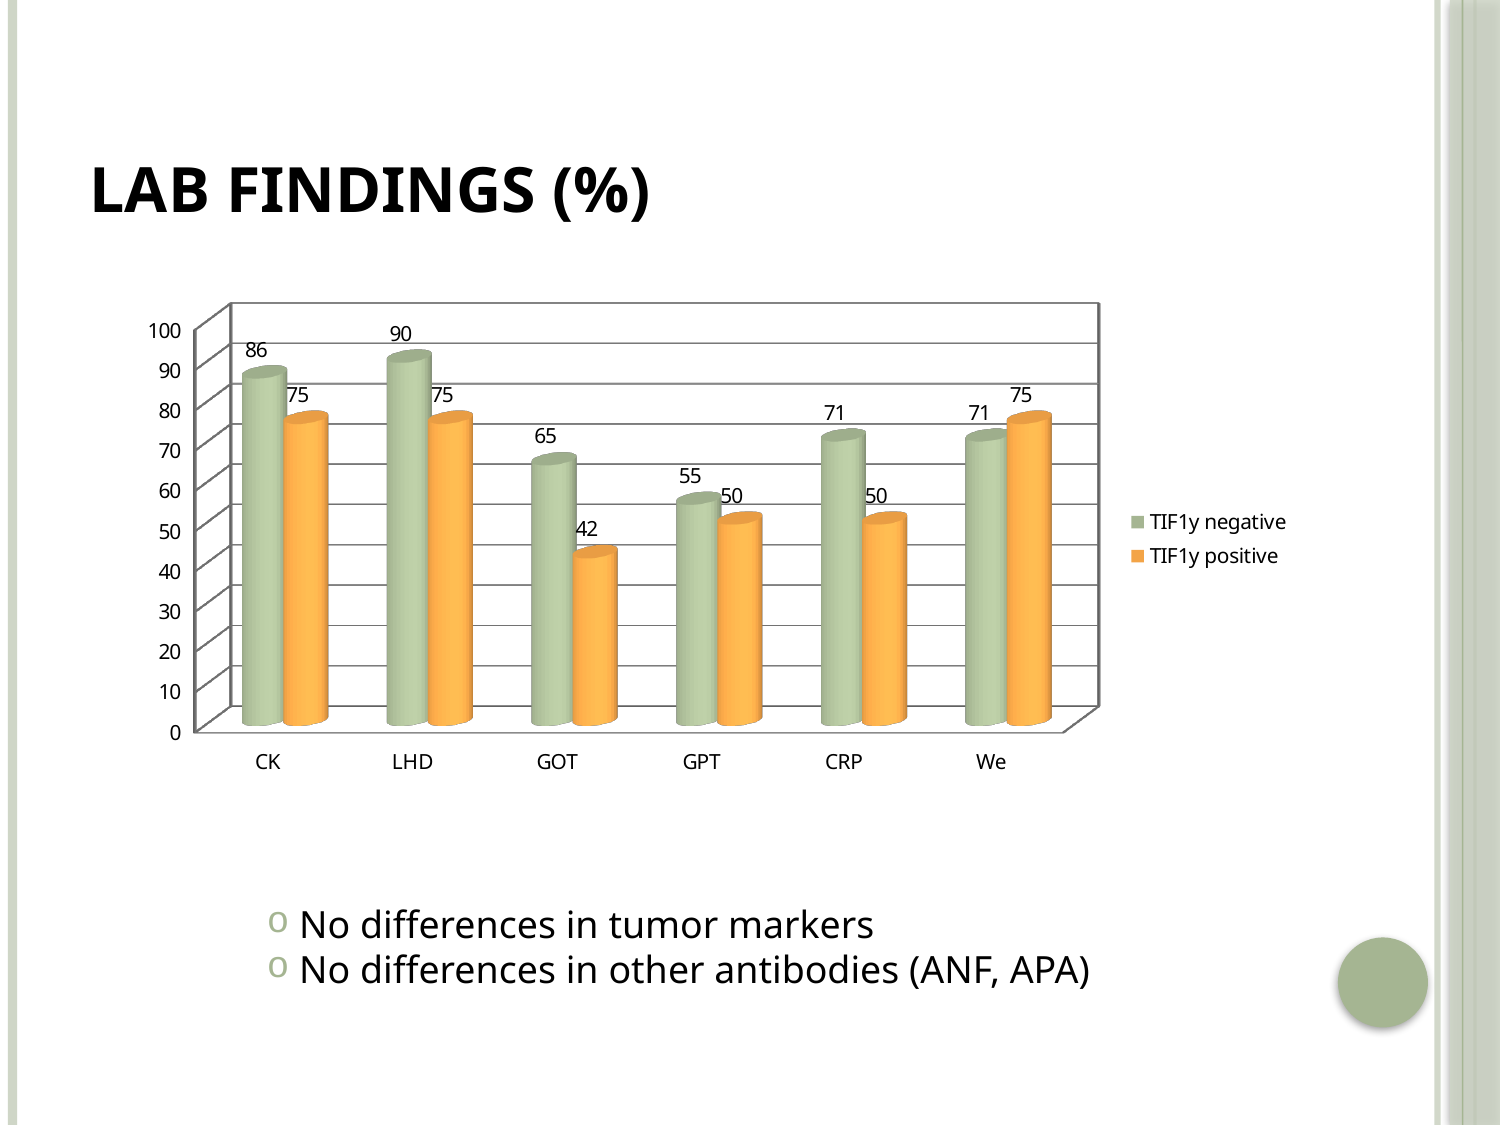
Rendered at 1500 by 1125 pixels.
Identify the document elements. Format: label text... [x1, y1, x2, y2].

chart [123, 290, 1306, 788]
title lab findings (%) [75, 45, 1300, 233]
text_box No differences in tumor markers No differences in other antibodies (ANF, APA) [252, 893, 1106, 998]
